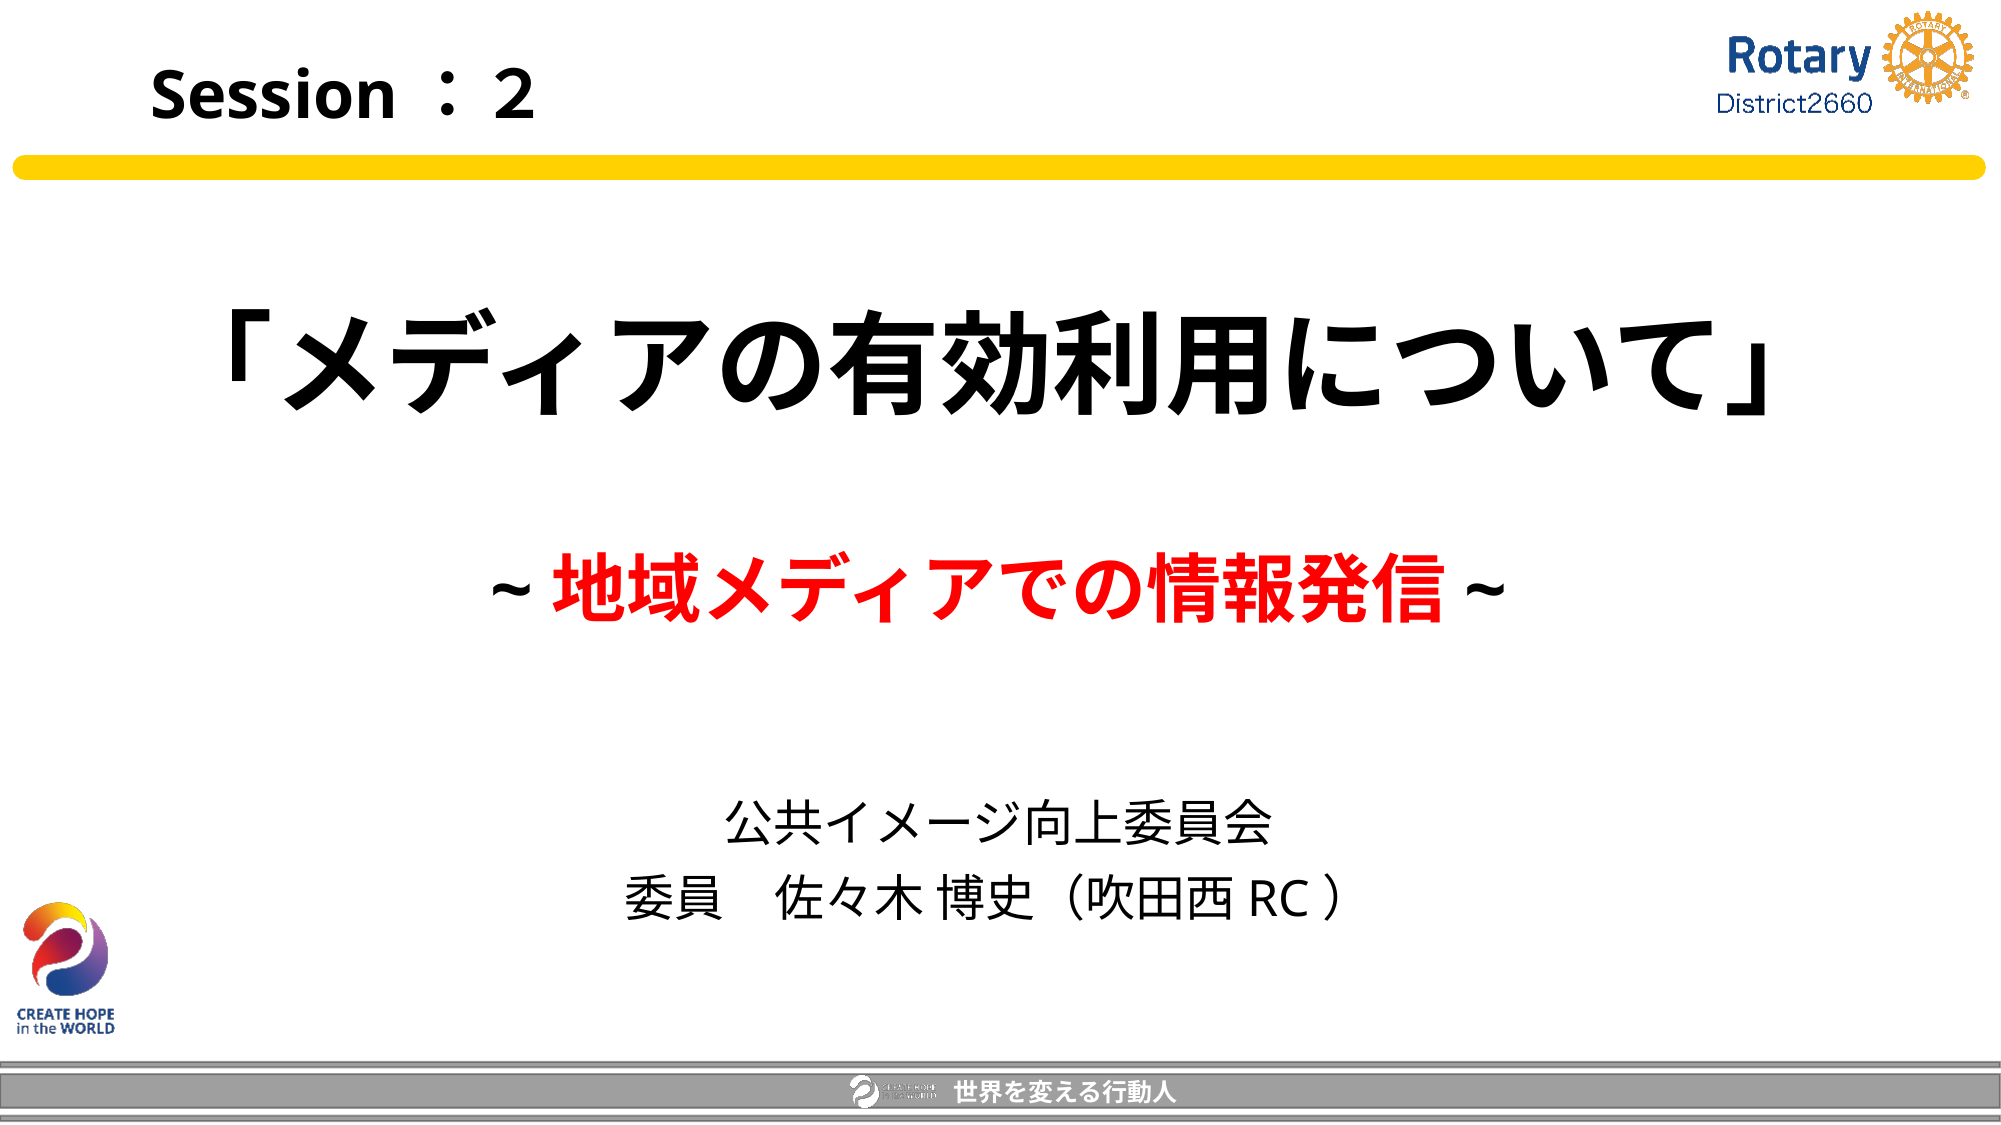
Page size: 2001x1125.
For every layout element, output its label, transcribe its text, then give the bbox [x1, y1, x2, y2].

picture [850, 1075, 936, 1108]
title 「メディアの有効利用について」 ~地域メディアでの情報発信~ [136, 219, 1862, 722]
picture [1701, 11, 1974, 134]
text_box Session：２ [135, 44, 1170, 140]
list 公共イメージ向上委員会 委員 佐々木 博史（吹田西RC） [136, 688, 1861, 935]
picture [0, 871, 179, 1065]
